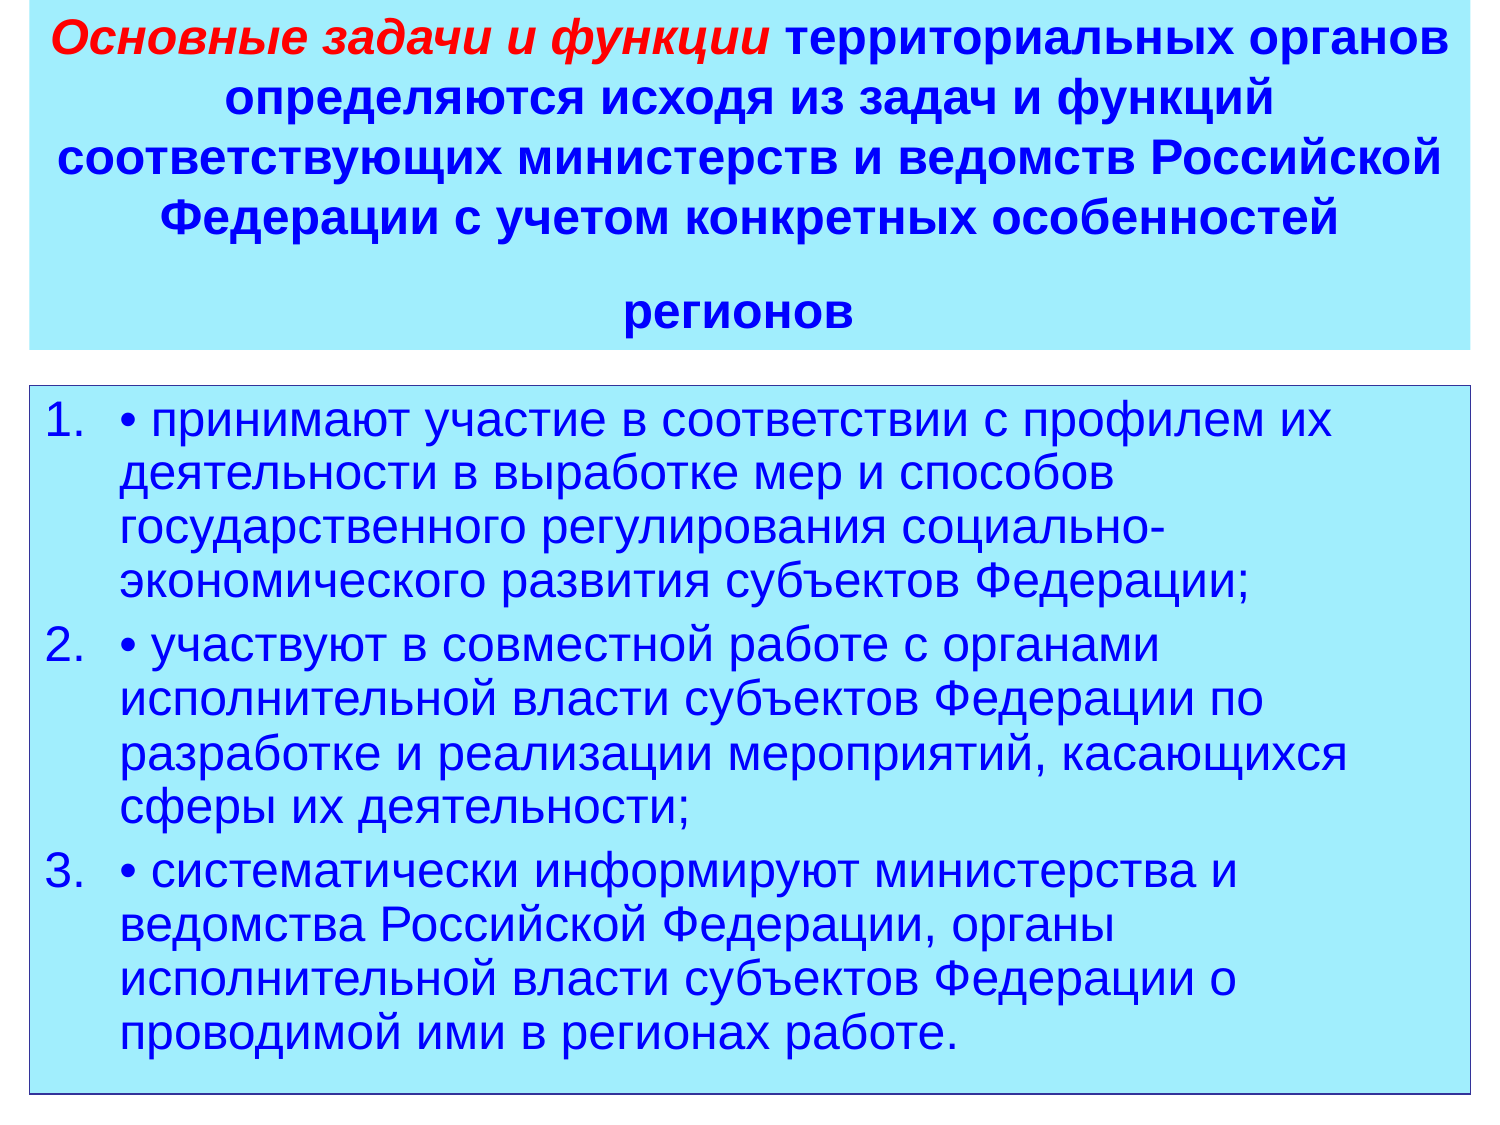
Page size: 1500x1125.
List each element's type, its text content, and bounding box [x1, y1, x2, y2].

list • принимают участие в соответствии с профилем их деятельности в выработке мер и способов государственного регулирования социально-экономического развития субъектов Федерации; • участвуют в совместной работе с органами исполнительной власти субъектов Федерации по разработке и реализации мероприятий, касающихся сферы их деятельности; • систематически информируют министерства и ведомства Российской Федерации, органы исполнительной власти субъектов Федерации о проводимой ими в регионах работе. [29, 385, 1471, 1095]
title Основные задачи и функции территориальных органов определяются исходя из задач и функций соответствующих министерств и ведомств Российской Федерации с учетом конкретных особенностей регионов [29, 0, 1471, 351]
